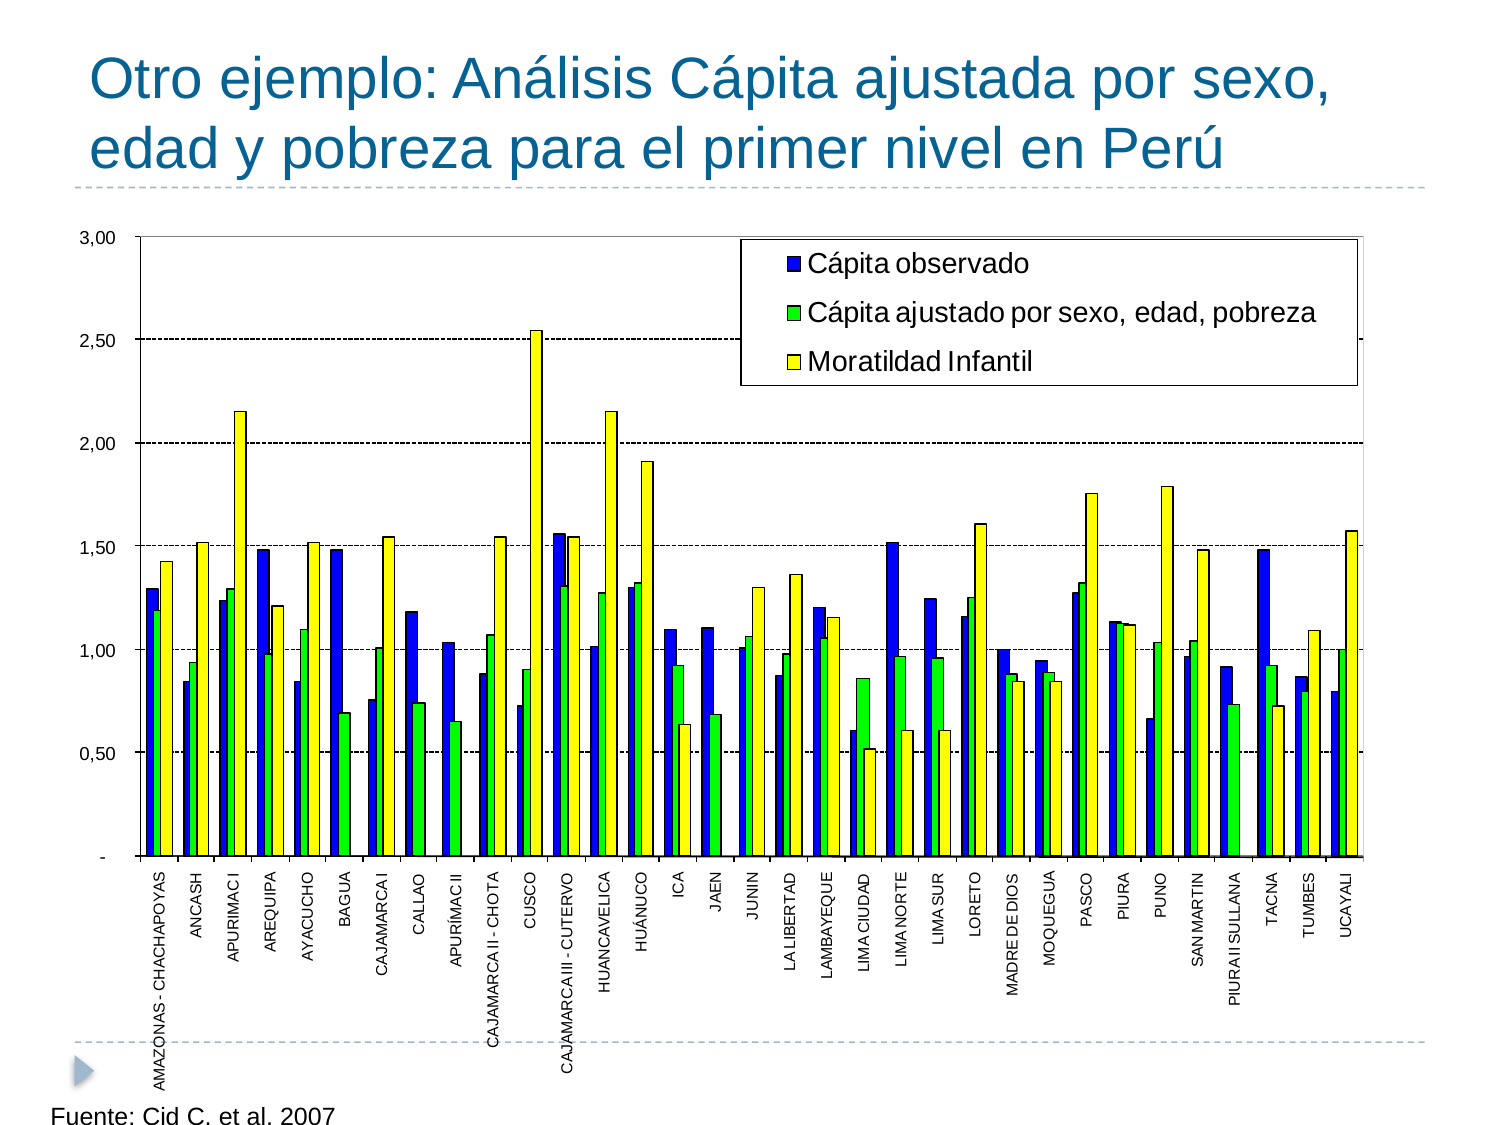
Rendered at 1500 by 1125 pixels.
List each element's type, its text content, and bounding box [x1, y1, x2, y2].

title Otro ejemplo: Análisis Cápita ajustada por sexo, edad y pobreza para el primer nivel en Perú [75, 24, 1425, 188]
picture [61, 219, 1365, 1107]
text_box Fuente: Cid C, et al, 2007 [35, 1092, 359, 1125]
